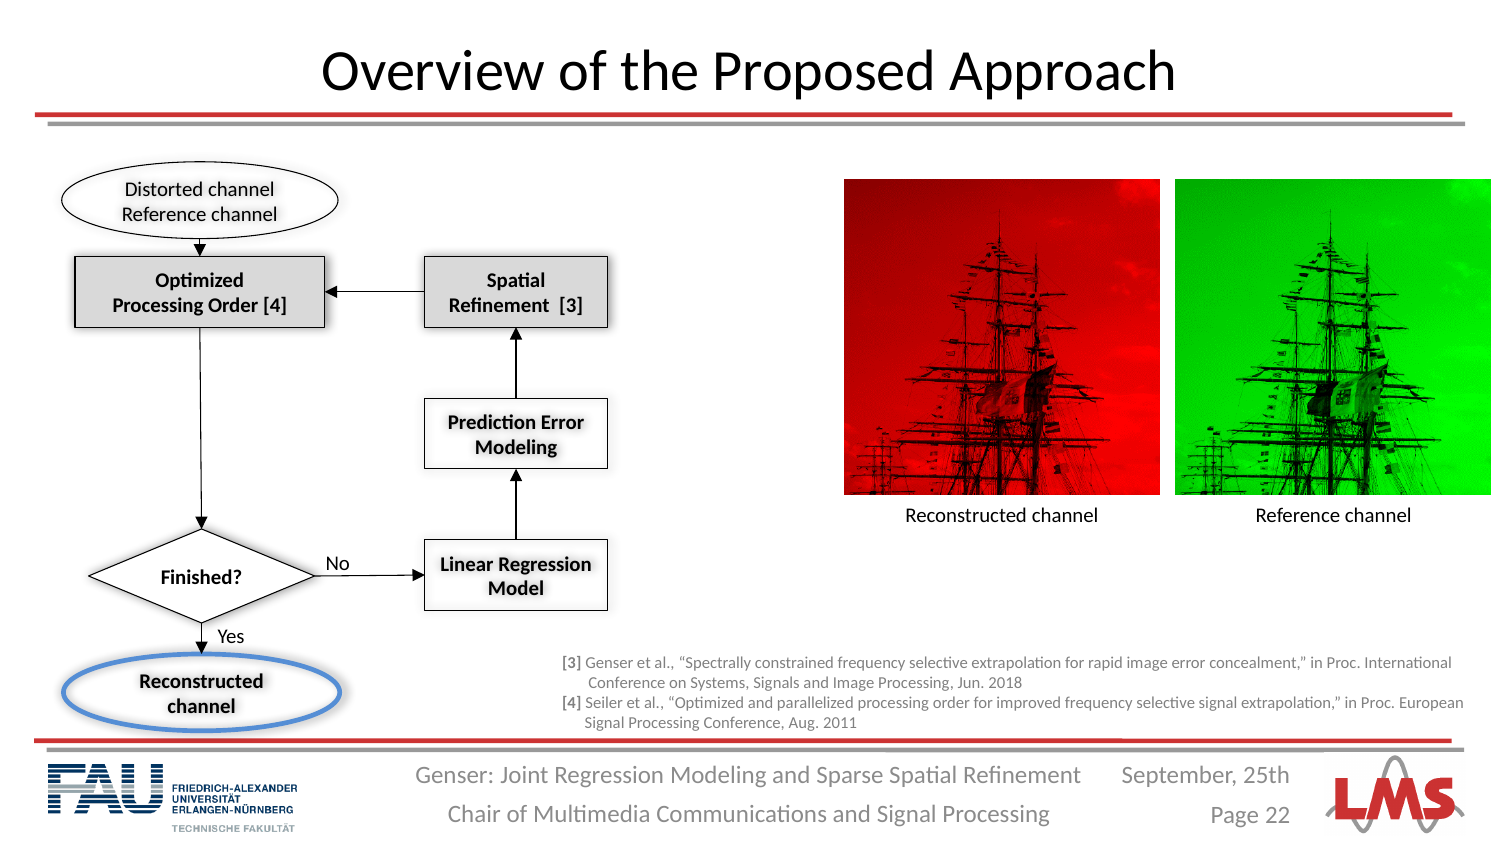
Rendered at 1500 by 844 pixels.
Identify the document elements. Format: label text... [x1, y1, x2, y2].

text_box Linear Regression Model [423, 538, 609, 612]
text_box Yes [202, 614, 260, 655]
title Overview of the Proposed Approach [75, 20, 1425, 113]
text_box Reference channel [1176, 501, 1492, 535]
text_box Reconstructed channel [844, 501, 1160, 535]
text_box Prediction Error Modeling [423, 396, 609, 471]
text_box No [310, 542, 366, 582]
picture [48, 764, 297, 832]
picture [844, 179, 1160, 495]
text_box Optimized Processing Order [4] [73, 254, 327, 329]
picture [1174, 179, 1491, 495]
text_box [3] Genser et al., “Spectrally constrained frequency selective extrapolation for rapid image error concealment,” in Proc. International Conference on Systems, Signals and Image Processing, Jun. 2018 [4] Seiler et al., “Optimized and parallelized processing order for improved frequency selective signal extrapolation,” in Proc. European Signal Processing Conference, Aug. 2011 [547, 644, 1495, 740]
text_box Reconstructed channel [61, 651, 342, 733]
text_box Finished? [86, 528, 310, 625]
text_box Distorted channel Reference channel [59, 159, 341, 241]
picture [1324, 752, 1466, 836]
text_box Spatial Refinement [3] [423, 254, 609, 329]
